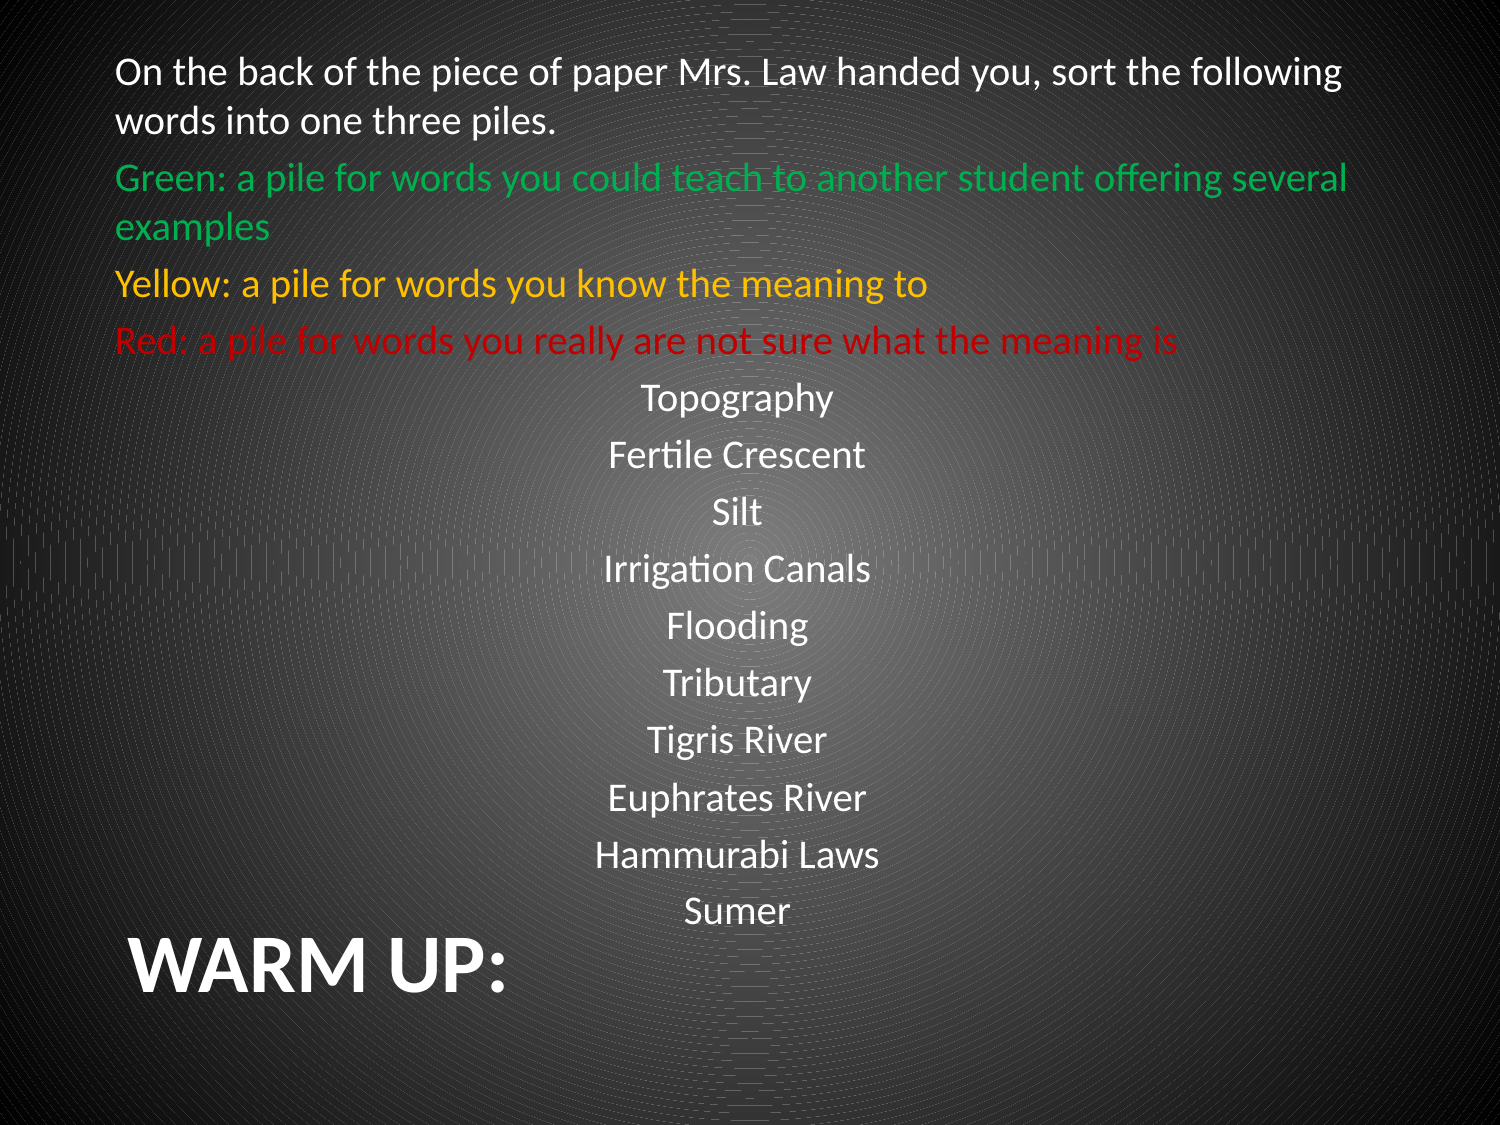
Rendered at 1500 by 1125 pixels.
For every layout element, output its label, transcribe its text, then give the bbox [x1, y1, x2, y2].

list On the back of the piece of paper Mrs. Law handed you, sort the following words into one three piles. Green: a pile for words you could teach to another student offering several examples Yellow: a pile for words you know the meaning to Red: a pile for words you really are not sure what the meaning is Topography Fertile Crescent Silt Irrigation Canals Flooding Tributary Tigris River Euphrates River Hammurabi Laws Sumer [99, 37, 1375, 950]
title Warm Up: [112, 901, 1388, 1125]
